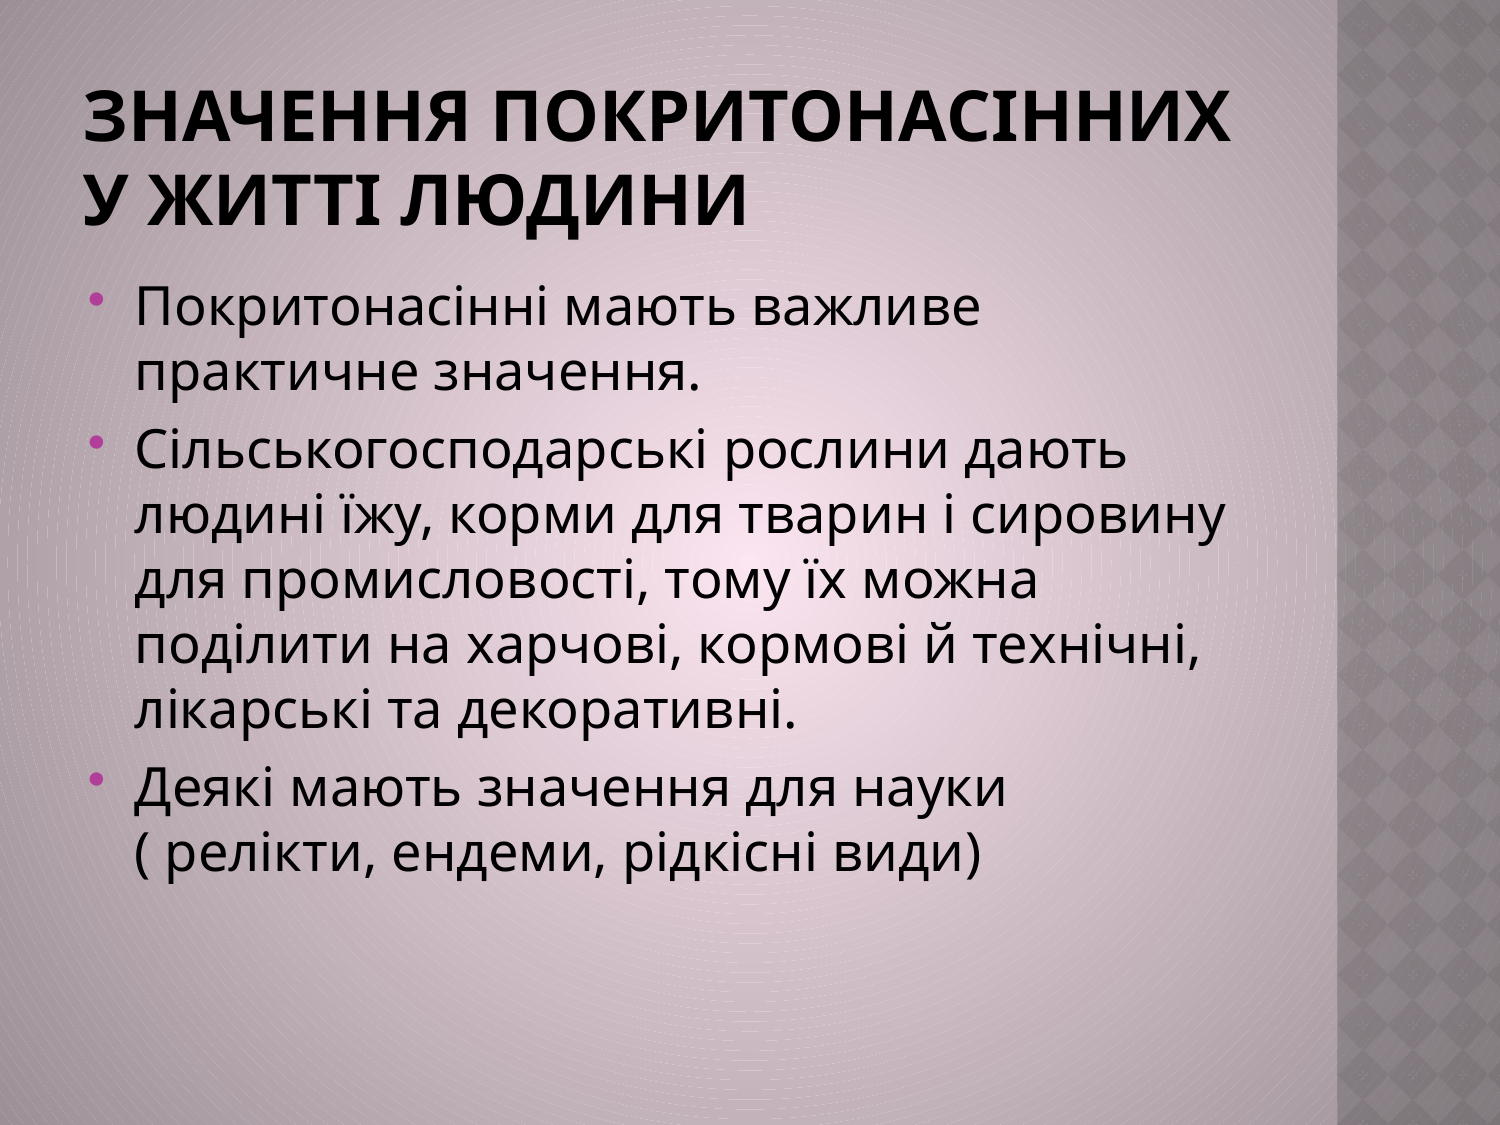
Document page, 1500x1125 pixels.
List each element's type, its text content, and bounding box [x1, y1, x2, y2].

list Покритонасінні мають важливе практичне значення. Сільськогосподарські рослини дають людині їжу, корми для тварин і сировину для промисловості, тому їх можна поділити на харчові, кормові й технічні, лікарські та декоративні. Деякі мають значення для науки ( релікти, ендеми, рідкісні види) [75, 264, 1263, 1059]
title Значення покритонасінних у житті людини [75, 52, 1263, 240]
